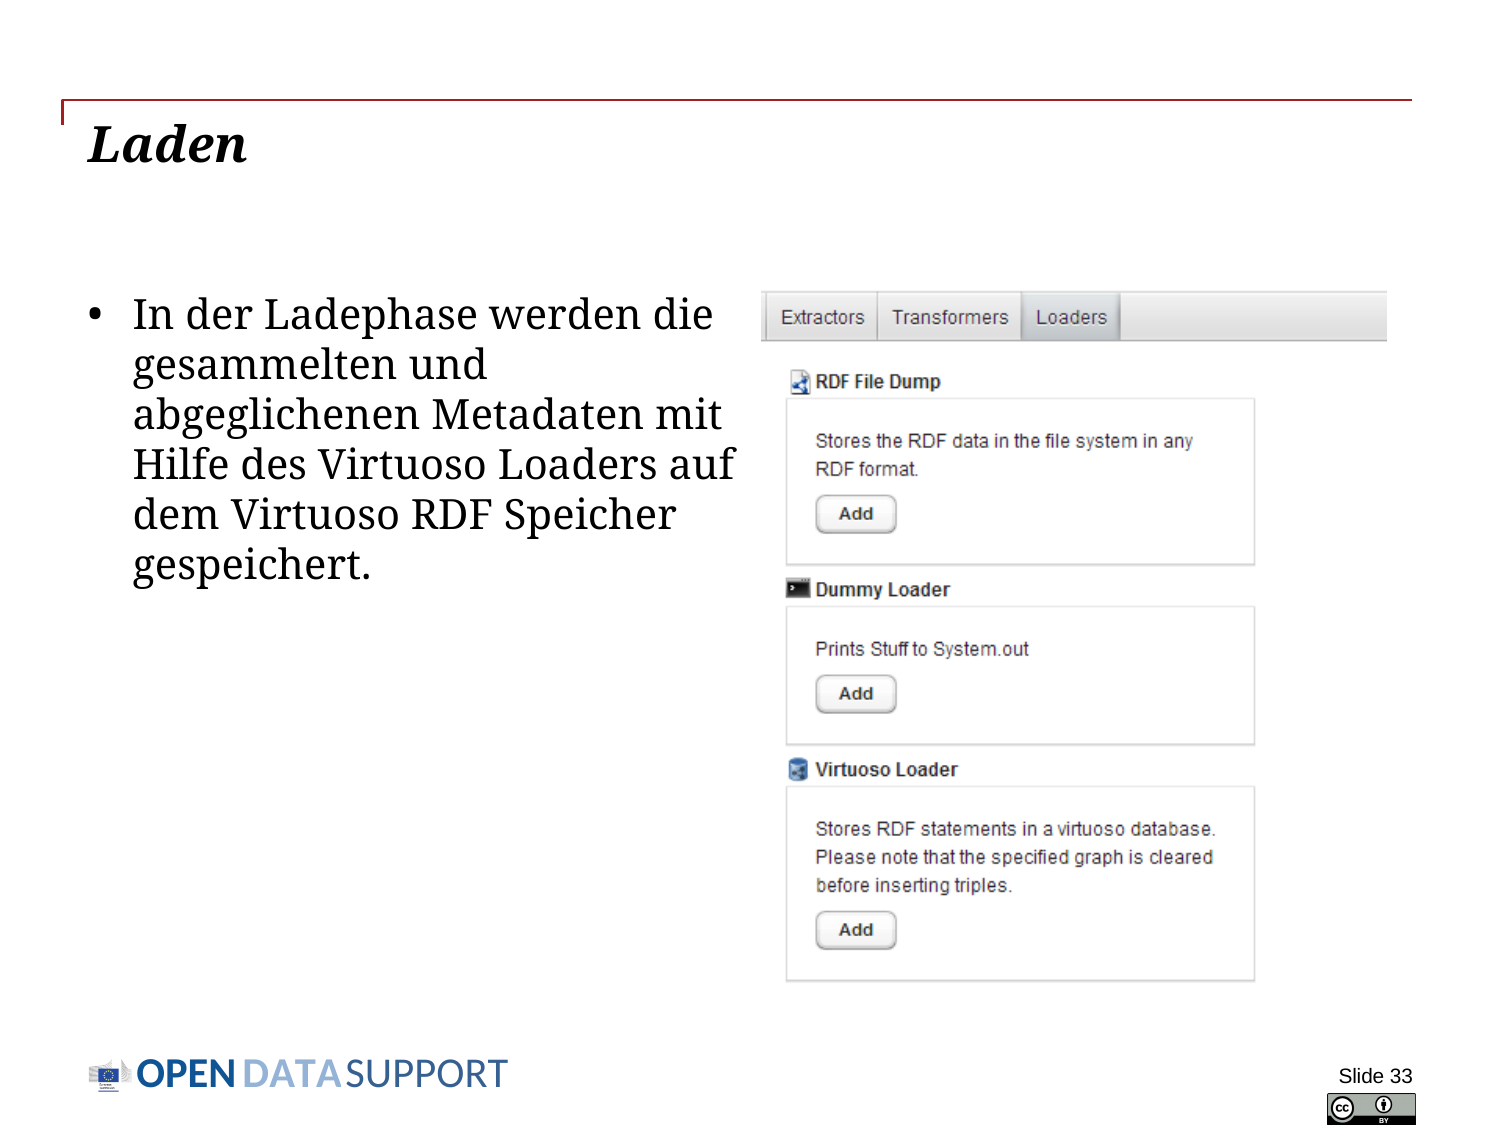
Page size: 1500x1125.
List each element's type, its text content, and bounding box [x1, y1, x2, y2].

slide_number Slide 33 [1162, 1062, 1413, 1088]
title Laden [88, 112, 1413, 263]
picture [1327, 1093, 1416, 1125]
picture [761, 290, 1387, 1020]
list In der Ladephase werden die gesammelten und abgeglichenen Metadaten mit Hilfe des Virtuoso Loaders auf dem Virtuoso RDF Speicher gespeichert. [87, 287, 738, 1013]
